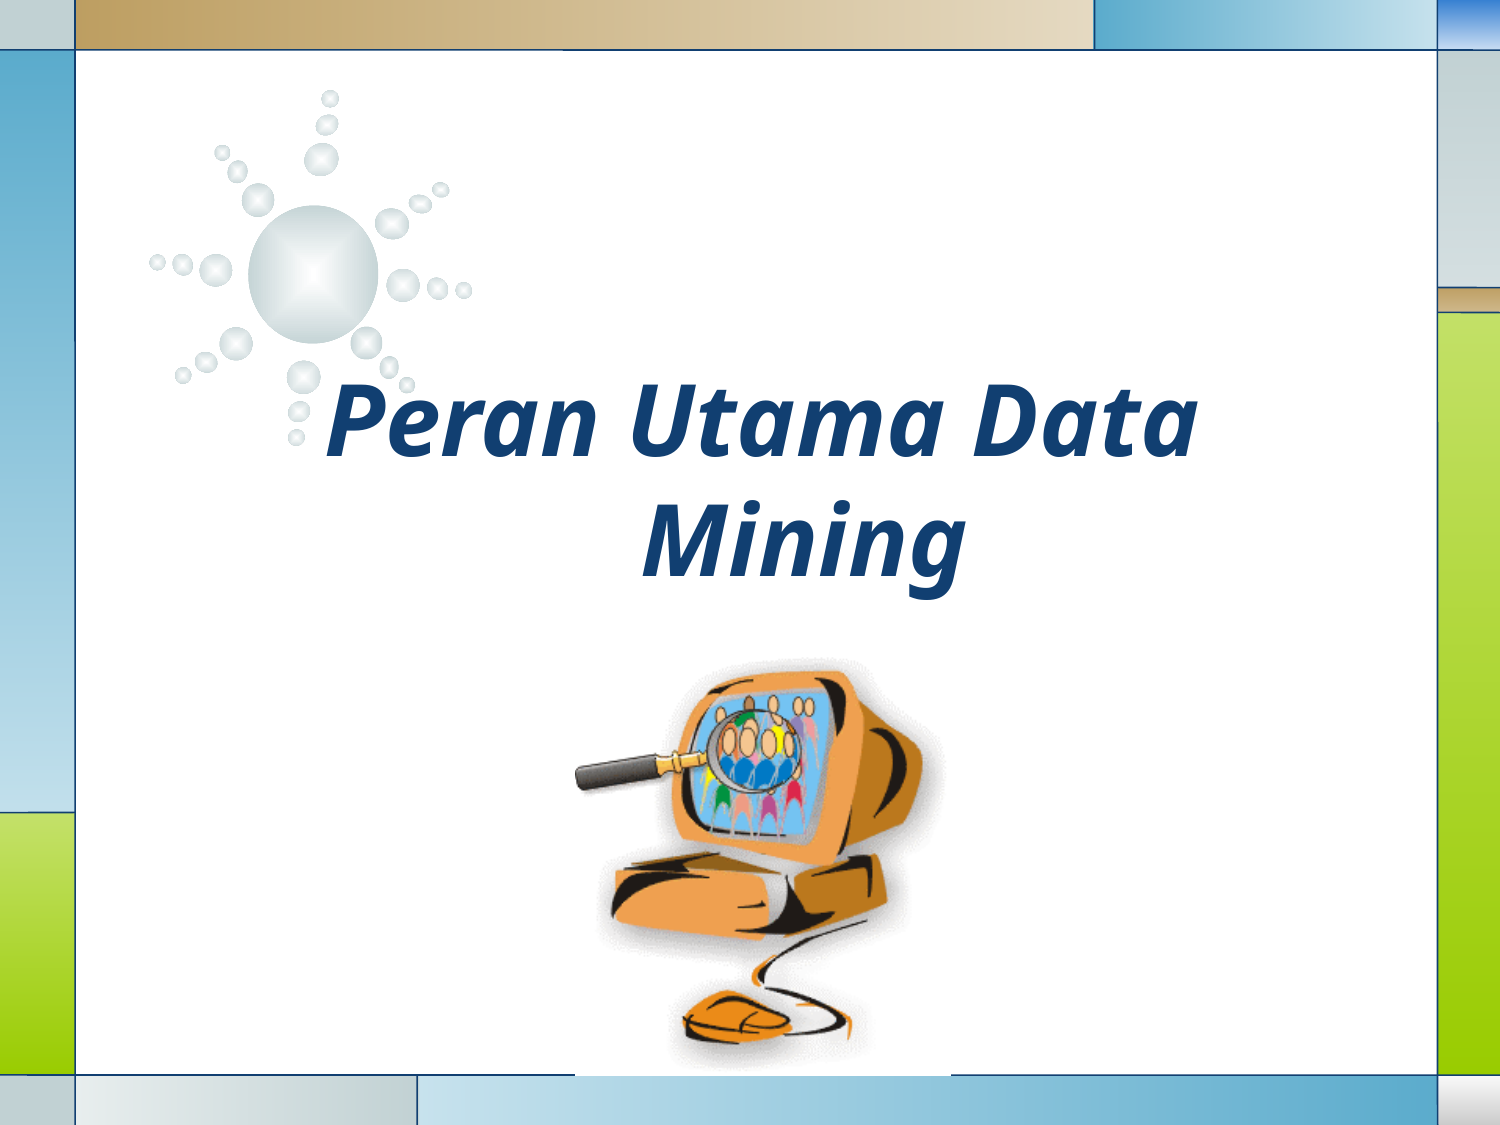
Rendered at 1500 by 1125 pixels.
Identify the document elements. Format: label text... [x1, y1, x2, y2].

picture [575, 656, 951, 1076]
title Peran Utama Data Mining [287, 337, 1238, 617]
